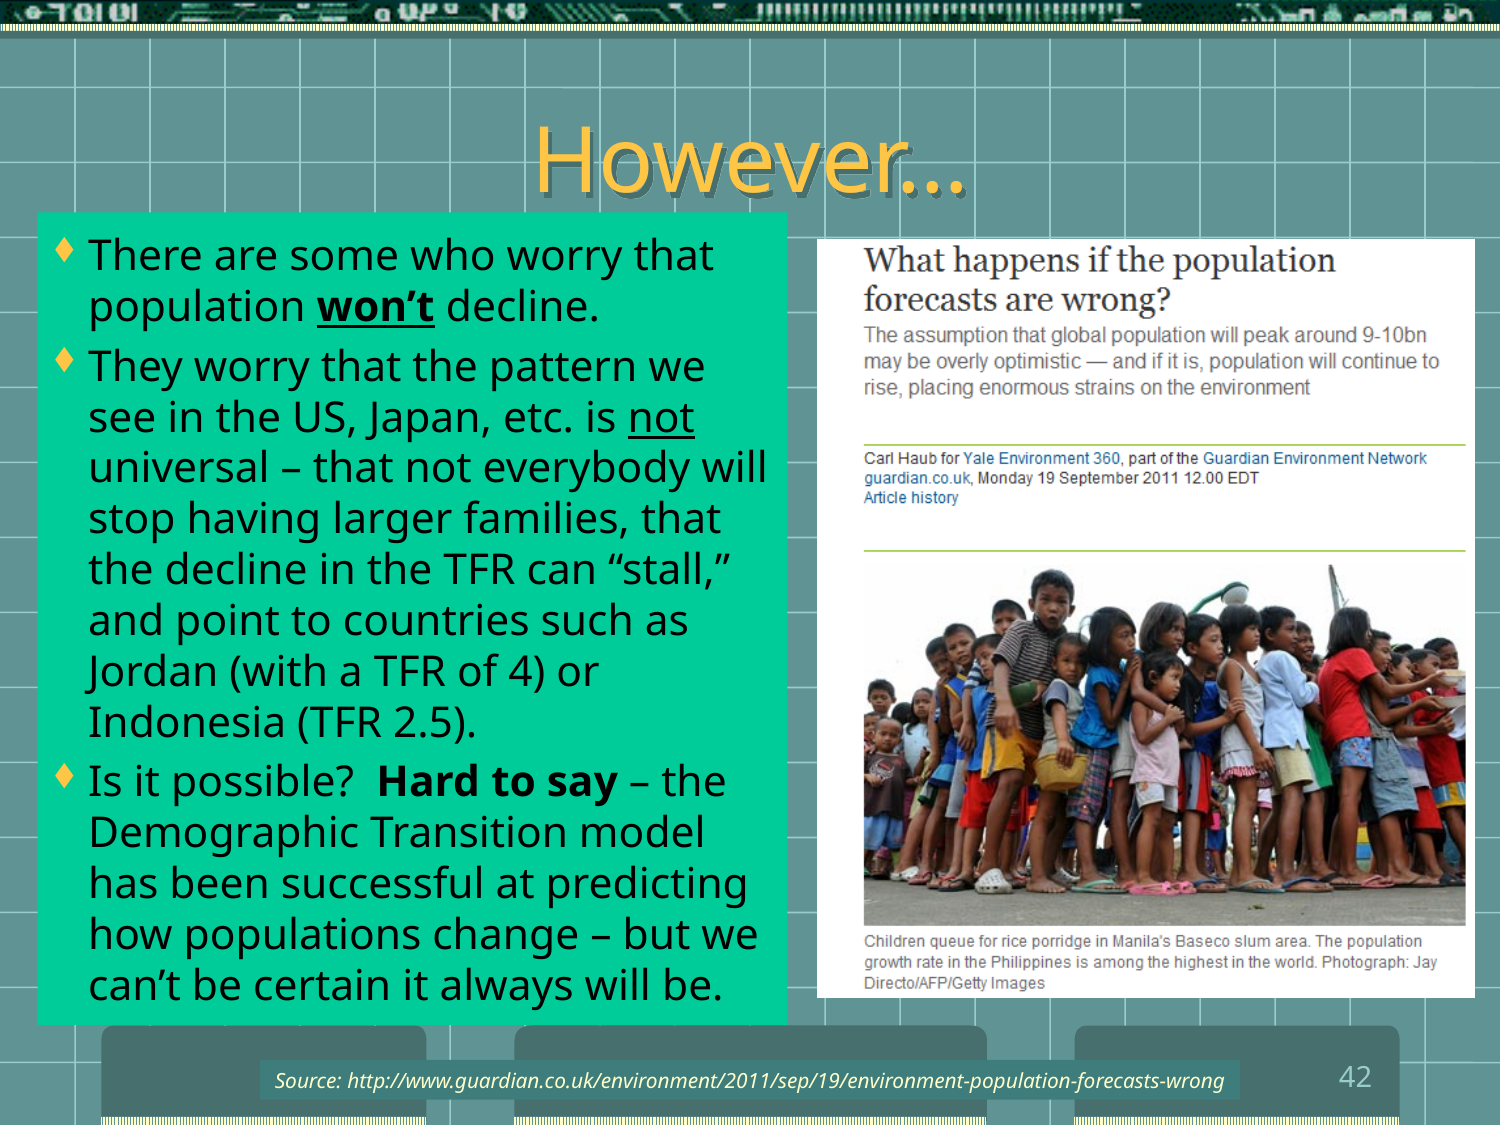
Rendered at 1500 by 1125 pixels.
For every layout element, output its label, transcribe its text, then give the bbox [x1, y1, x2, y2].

picture [817, 239, 1476, 998]
picture [0, 0, 1500, 23]
text_box Source: http://www.guardian.co.uk/environment/2011/sep/19/environment-population-forecasts-wrong [259, 1059, 1240, 1100]
slide_number 42 [1074, 1030, 1388, 1106]
title However… [112, 87, 1388, 225]
list There are some who worry that population won’t decline. They worry that the pattern we see in the US, Japan, etc. is not universal – that not everybody will stop having larger families, that the decline in the TFR can “stall,” and point to countries such as Jordan (with a TFR of 4) or Indonesia (TFR 2.5). Is it possible? Hard to say – the Demographic Transition model has been successful at predicting how populations change – but we can’t be certain it always will be. [37, 212, 788, 1025]
